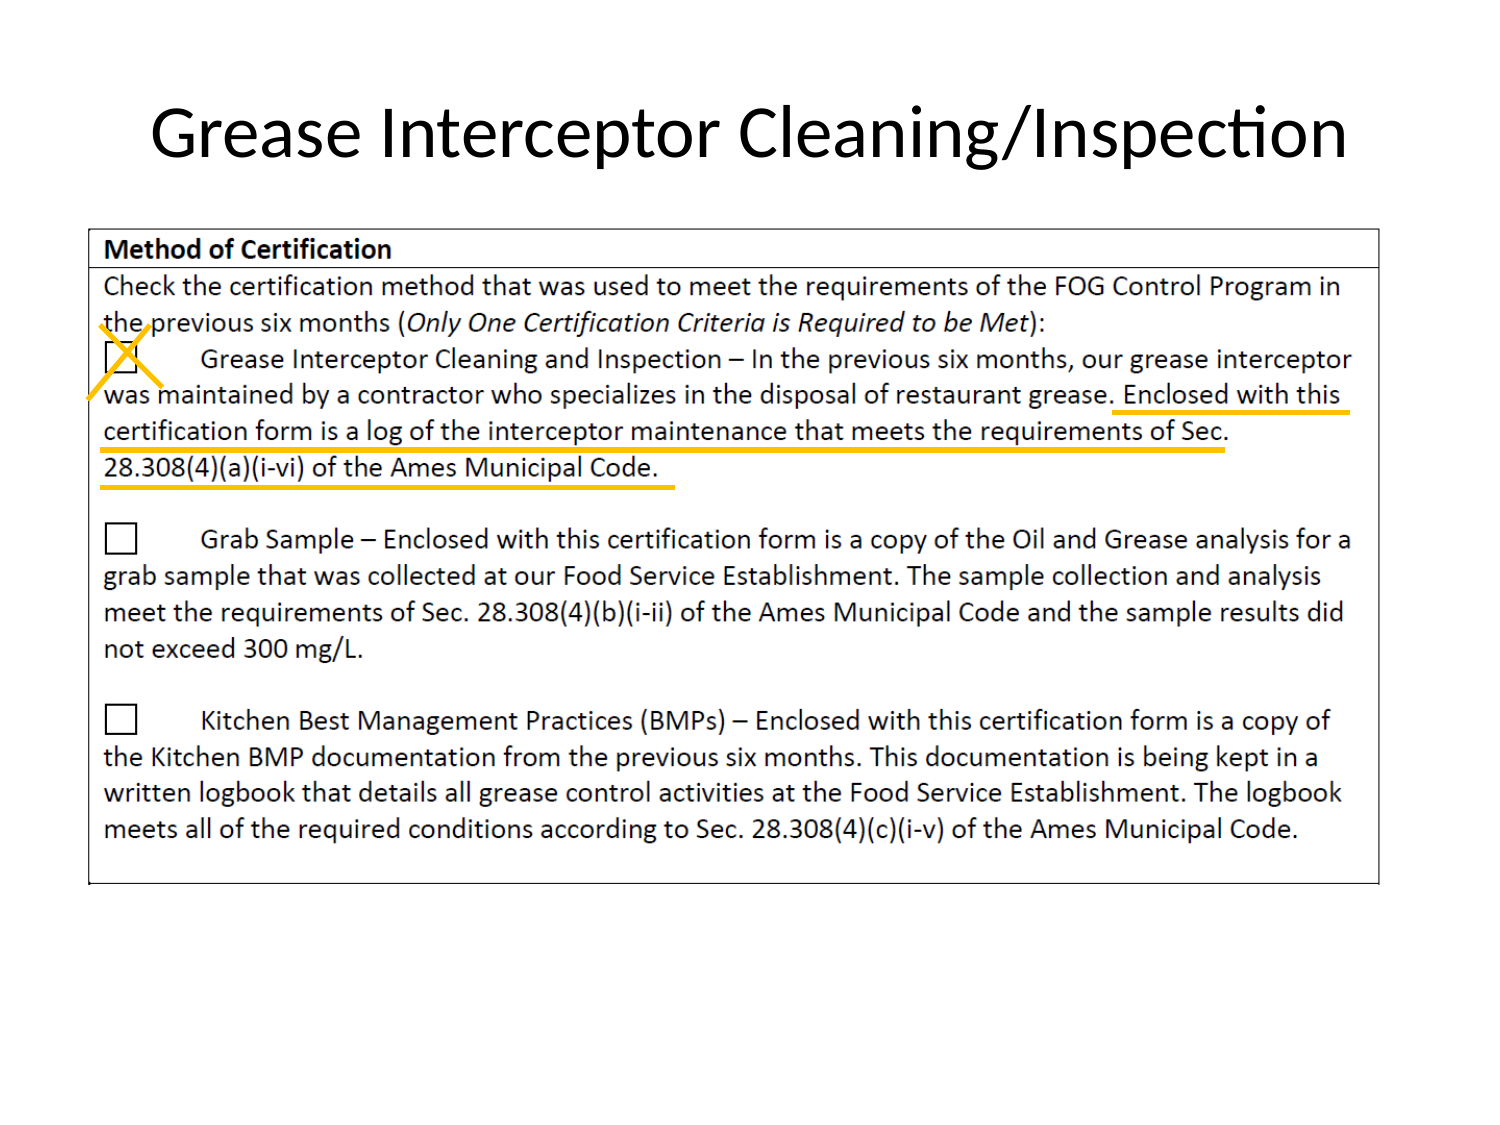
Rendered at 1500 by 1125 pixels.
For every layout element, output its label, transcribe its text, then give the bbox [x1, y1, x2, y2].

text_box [87, 324, 151, 401]
picture [58, 214, 1442, 911]
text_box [99, 324, 163, 388]
text_box Grease Interceptor Cleaning/Inspection [0, 74, 1500, 180]
